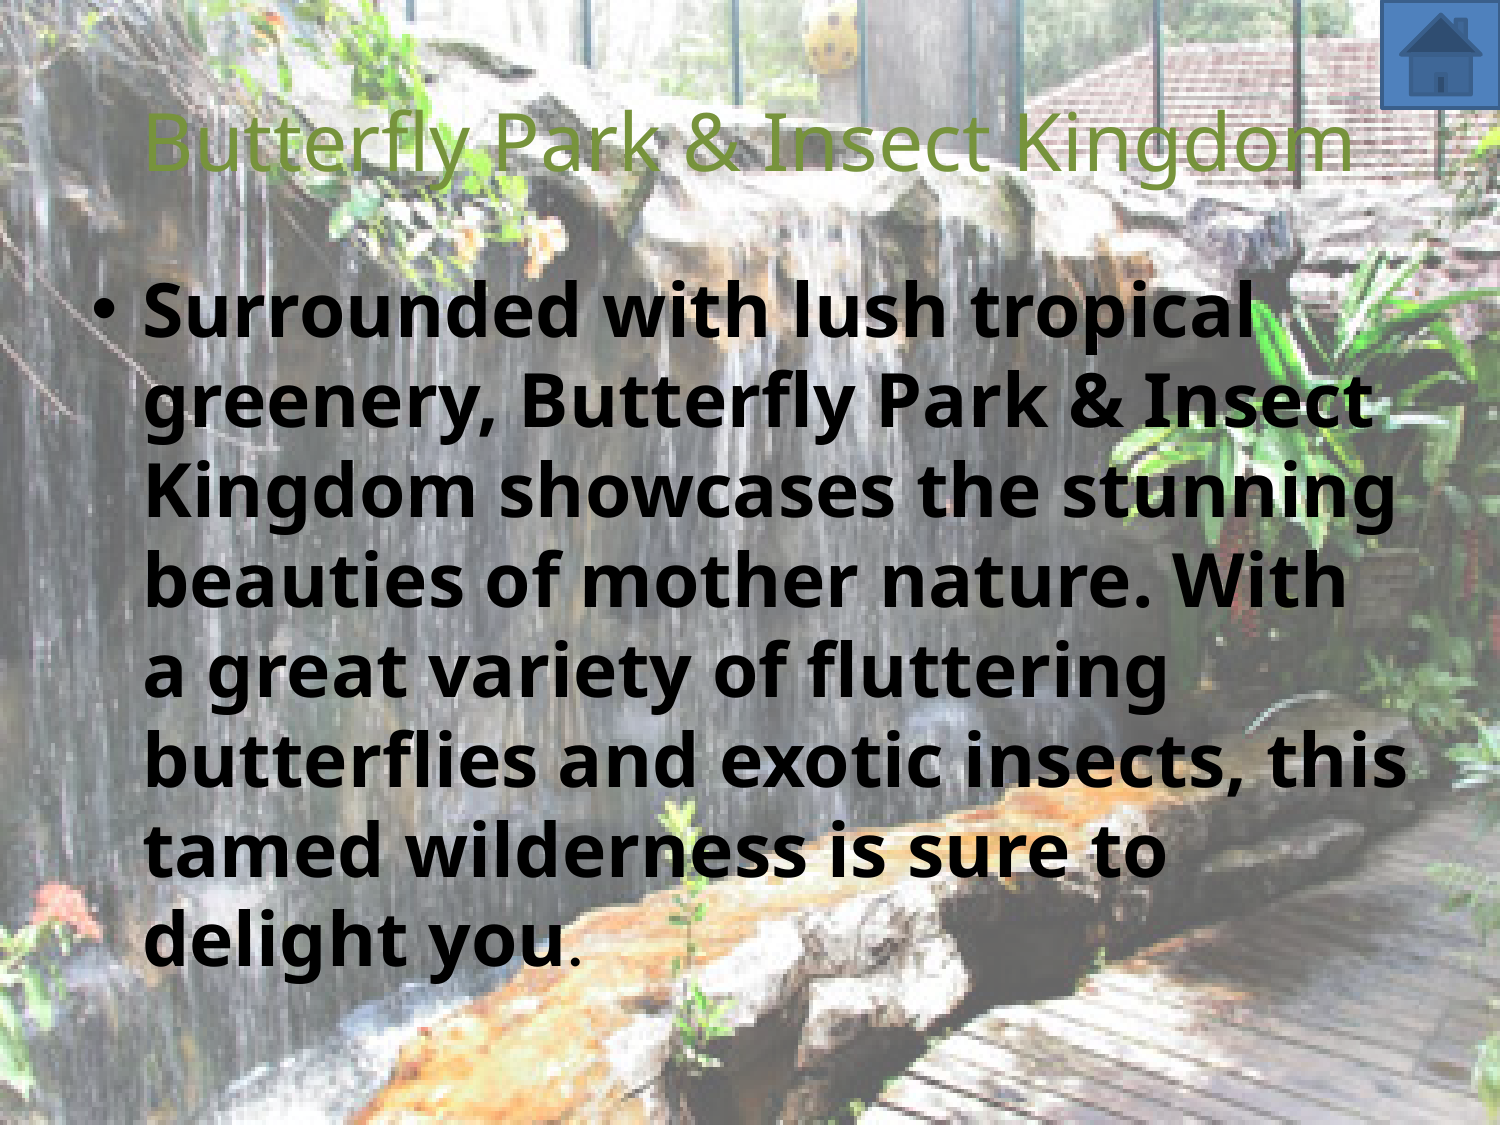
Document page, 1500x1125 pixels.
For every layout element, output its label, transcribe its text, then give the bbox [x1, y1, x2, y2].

text_box [1380, 0, 1500, 110]
list Surrounded with lush tropical greenery, Butterfly Park & Insect Kingdom showcases the stunning beauties of mother nature. With a great variety of fluttering butterflies and exotic insects, this tamed wilderness is sure to delight you. [76, 255, 1427, 998]
title Butterfly Park & Insect Kingdom [75, 45, 1425, 233]
